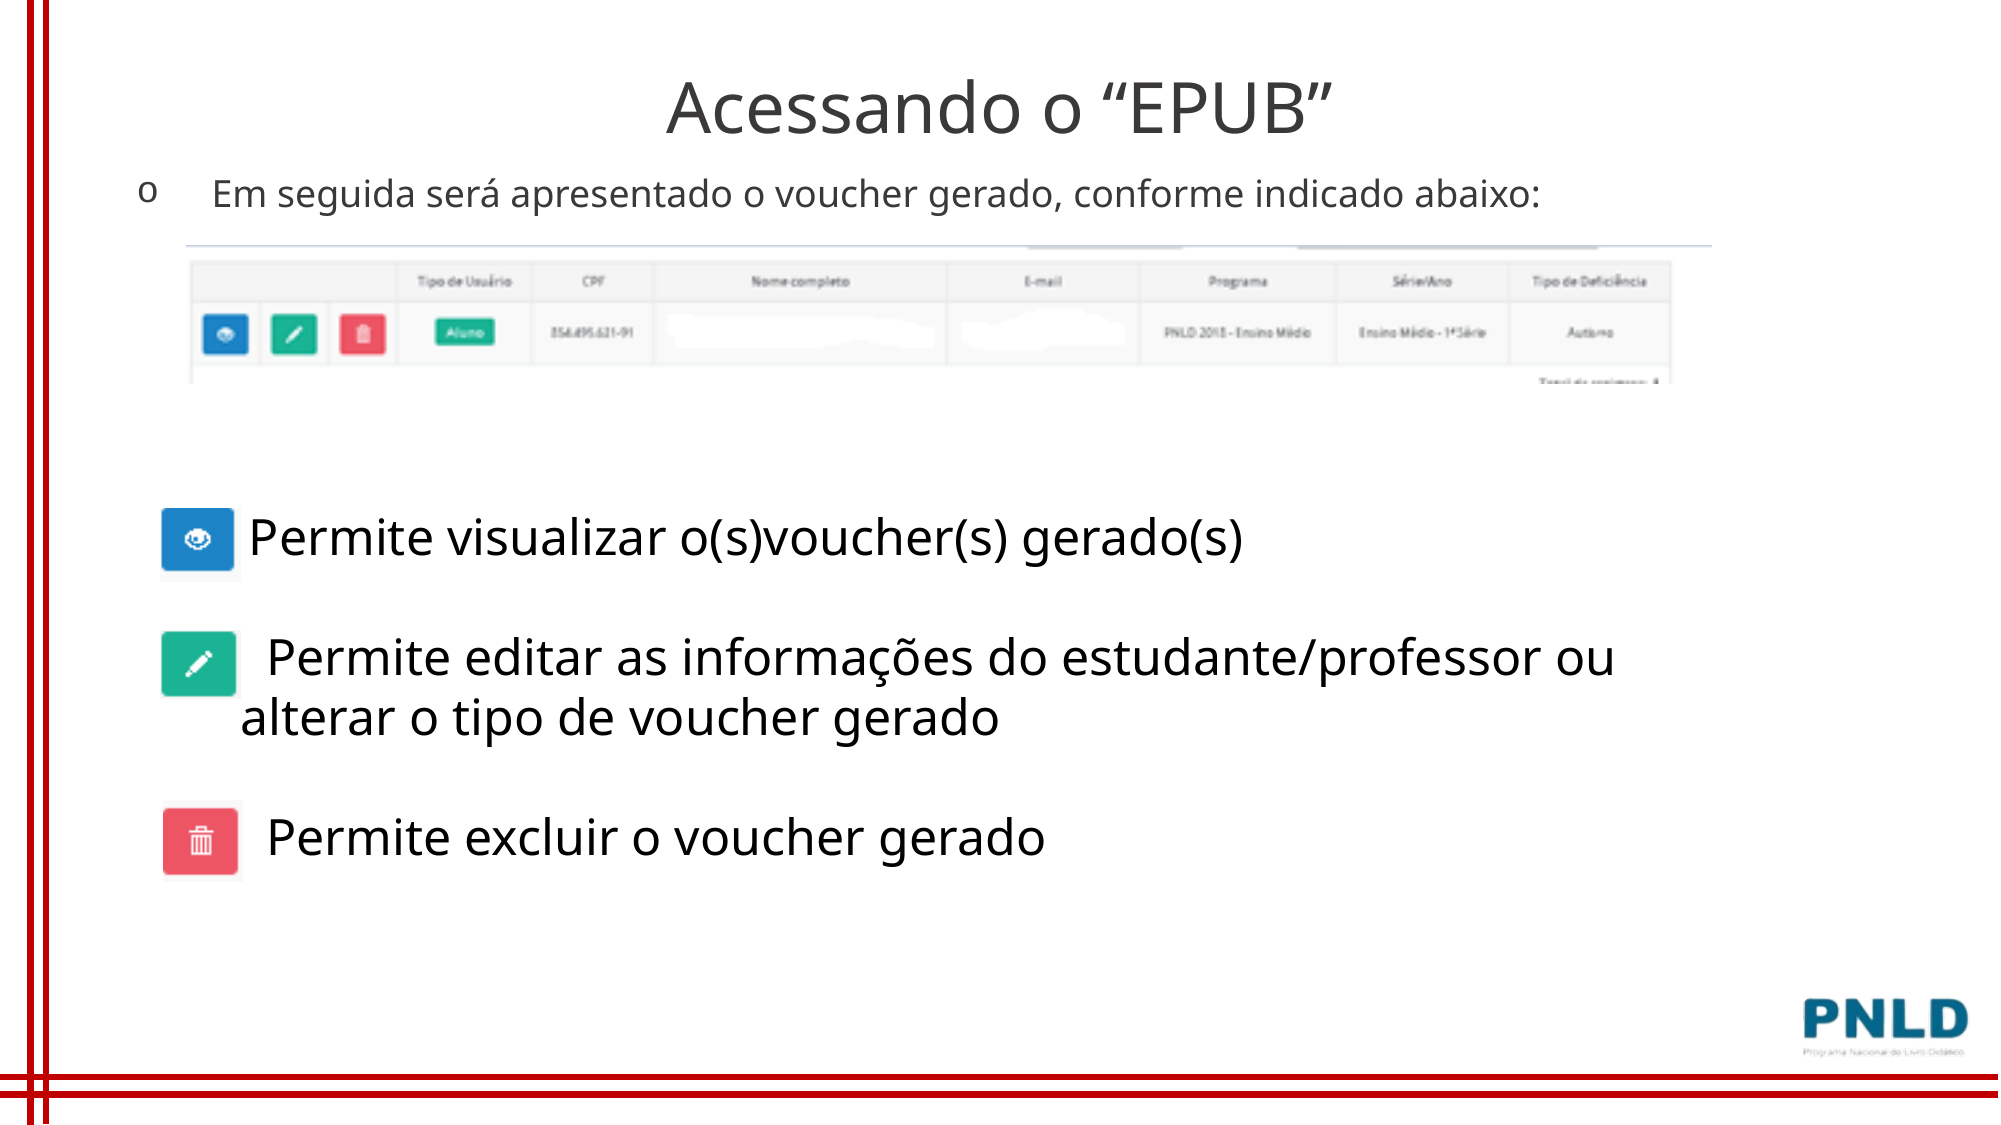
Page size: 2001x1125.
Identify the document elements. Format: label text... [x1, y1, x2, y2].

picture [160, 630, 241, 699]
picture [1755, 977, 1998, 1073]
title Acessando o “EPUB” [137, 2, 1863, 162]
picture [163, 800, 243, 882]
text_box Permite visualizar o(s)voucher(s) gerado(s) Permite editar as informações do estudante/professor ou alterar o tipo de voucher gerado Permite excluir o voucher gerado [225, 498, 1668, 873]
text_box Em seguida será apresentado o voucher gerado, conforme indicado abaixo: [121, 162, 1970, 222]
picture [186, 245, 1712, 384]
picture [160, 508, 241, 582]
